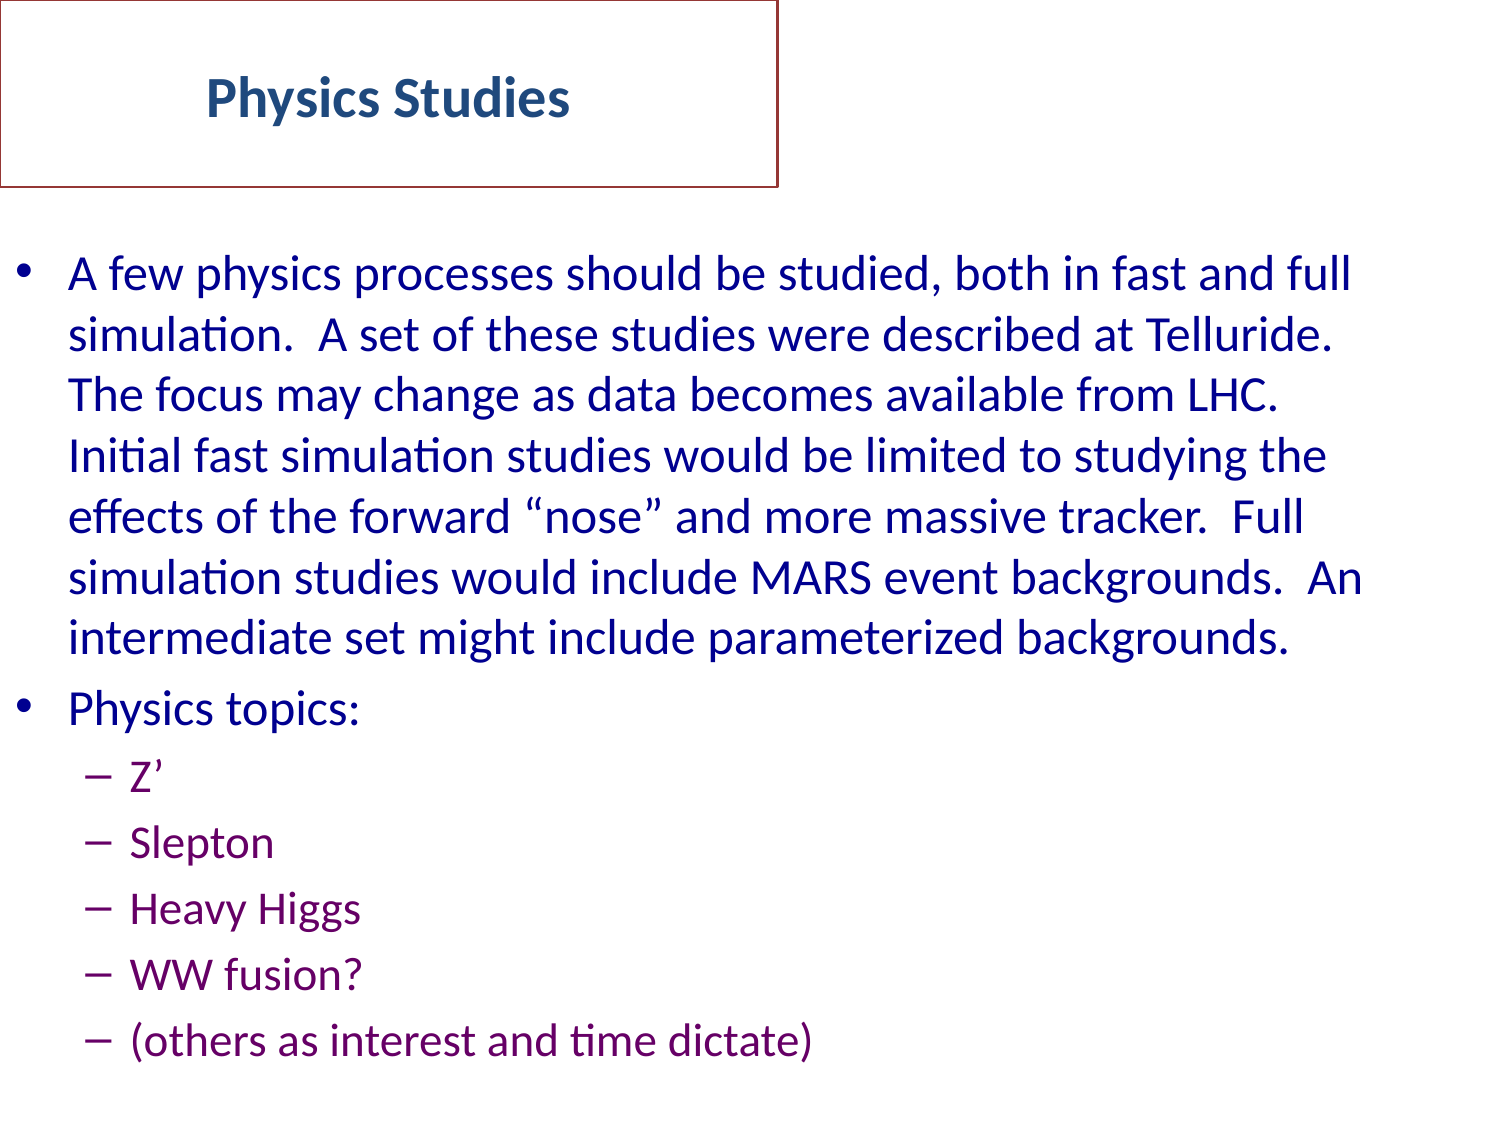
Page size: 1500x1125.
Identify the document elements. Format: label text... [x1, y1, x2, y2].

title Physics Studies [0, 0, 779, 188]
list A few physics processes should be studied, both in fast and full simulation. A set of these studies were described at Telluride. The focus may change as data becomes available from LHC. Initial fast simulation studies would be limited to studying the effects of the forward “nose” and more massive tracker. Full simulation studies would include MARS event backgrounds. An intermediate set might include parameterized backgrounds. Physics topics: Z’ Slepton Heavy Higgs WW fusion? (others as interest and time dictate) [0, 232, 1414, 1087]
